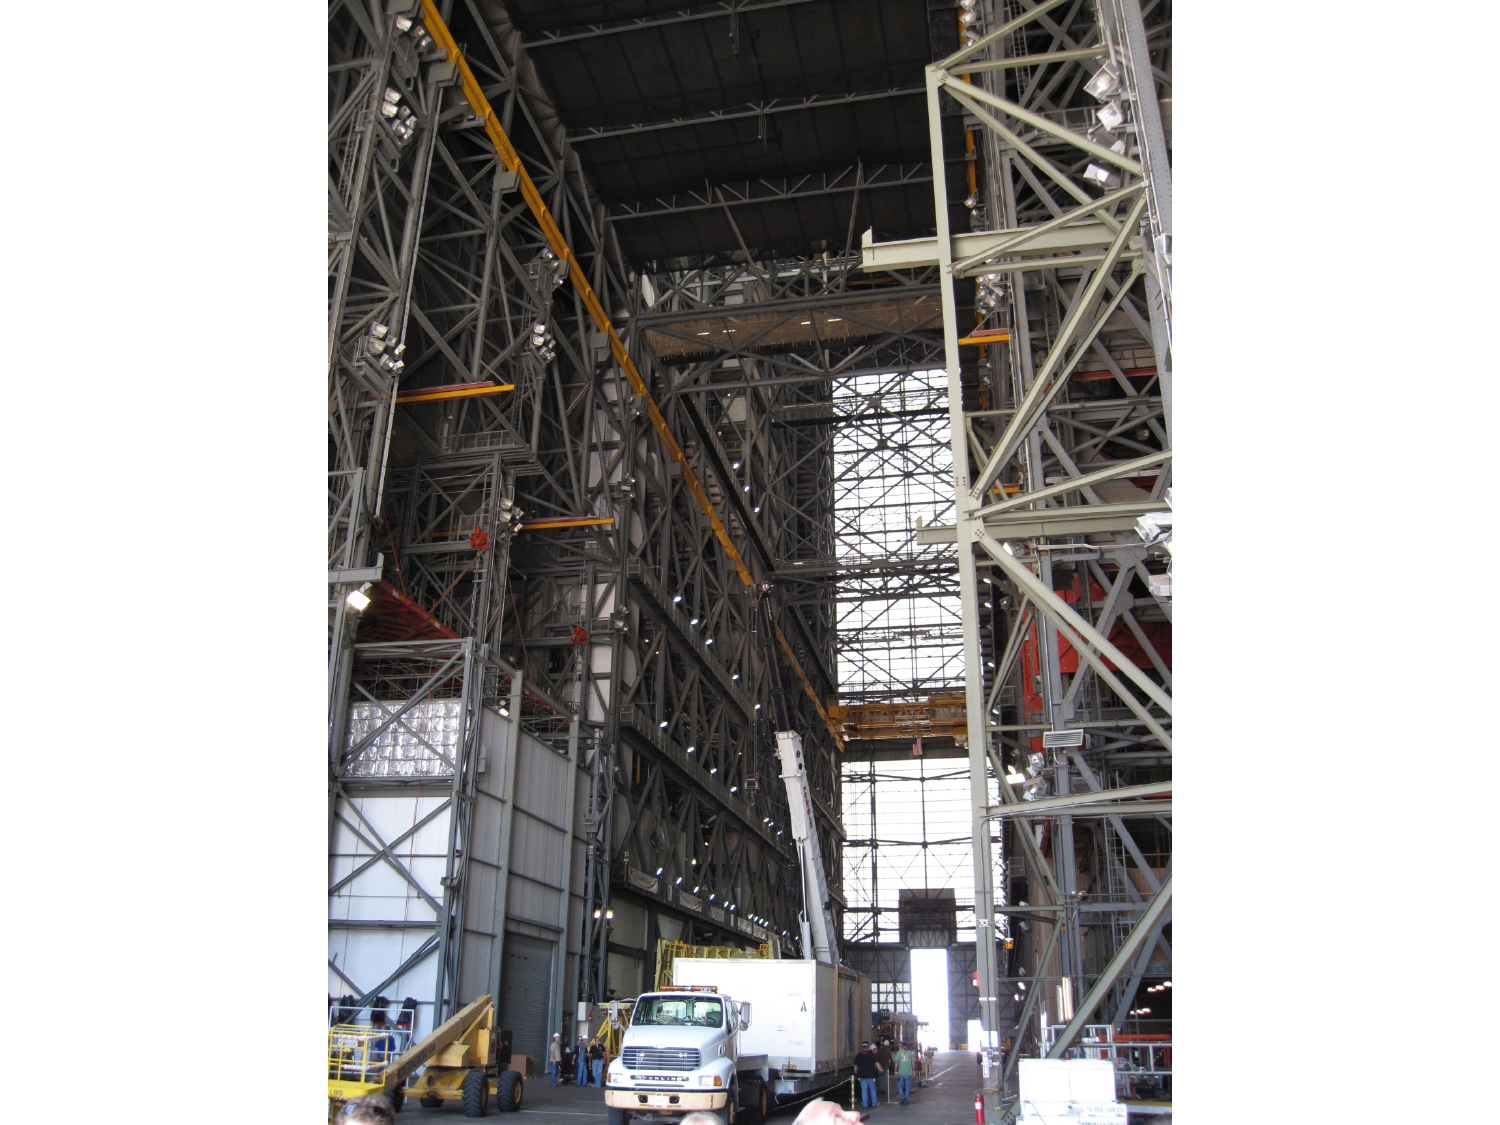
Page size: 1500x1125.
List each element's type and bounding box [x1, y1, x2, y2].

picture [327, 0, 1173, 1125]
